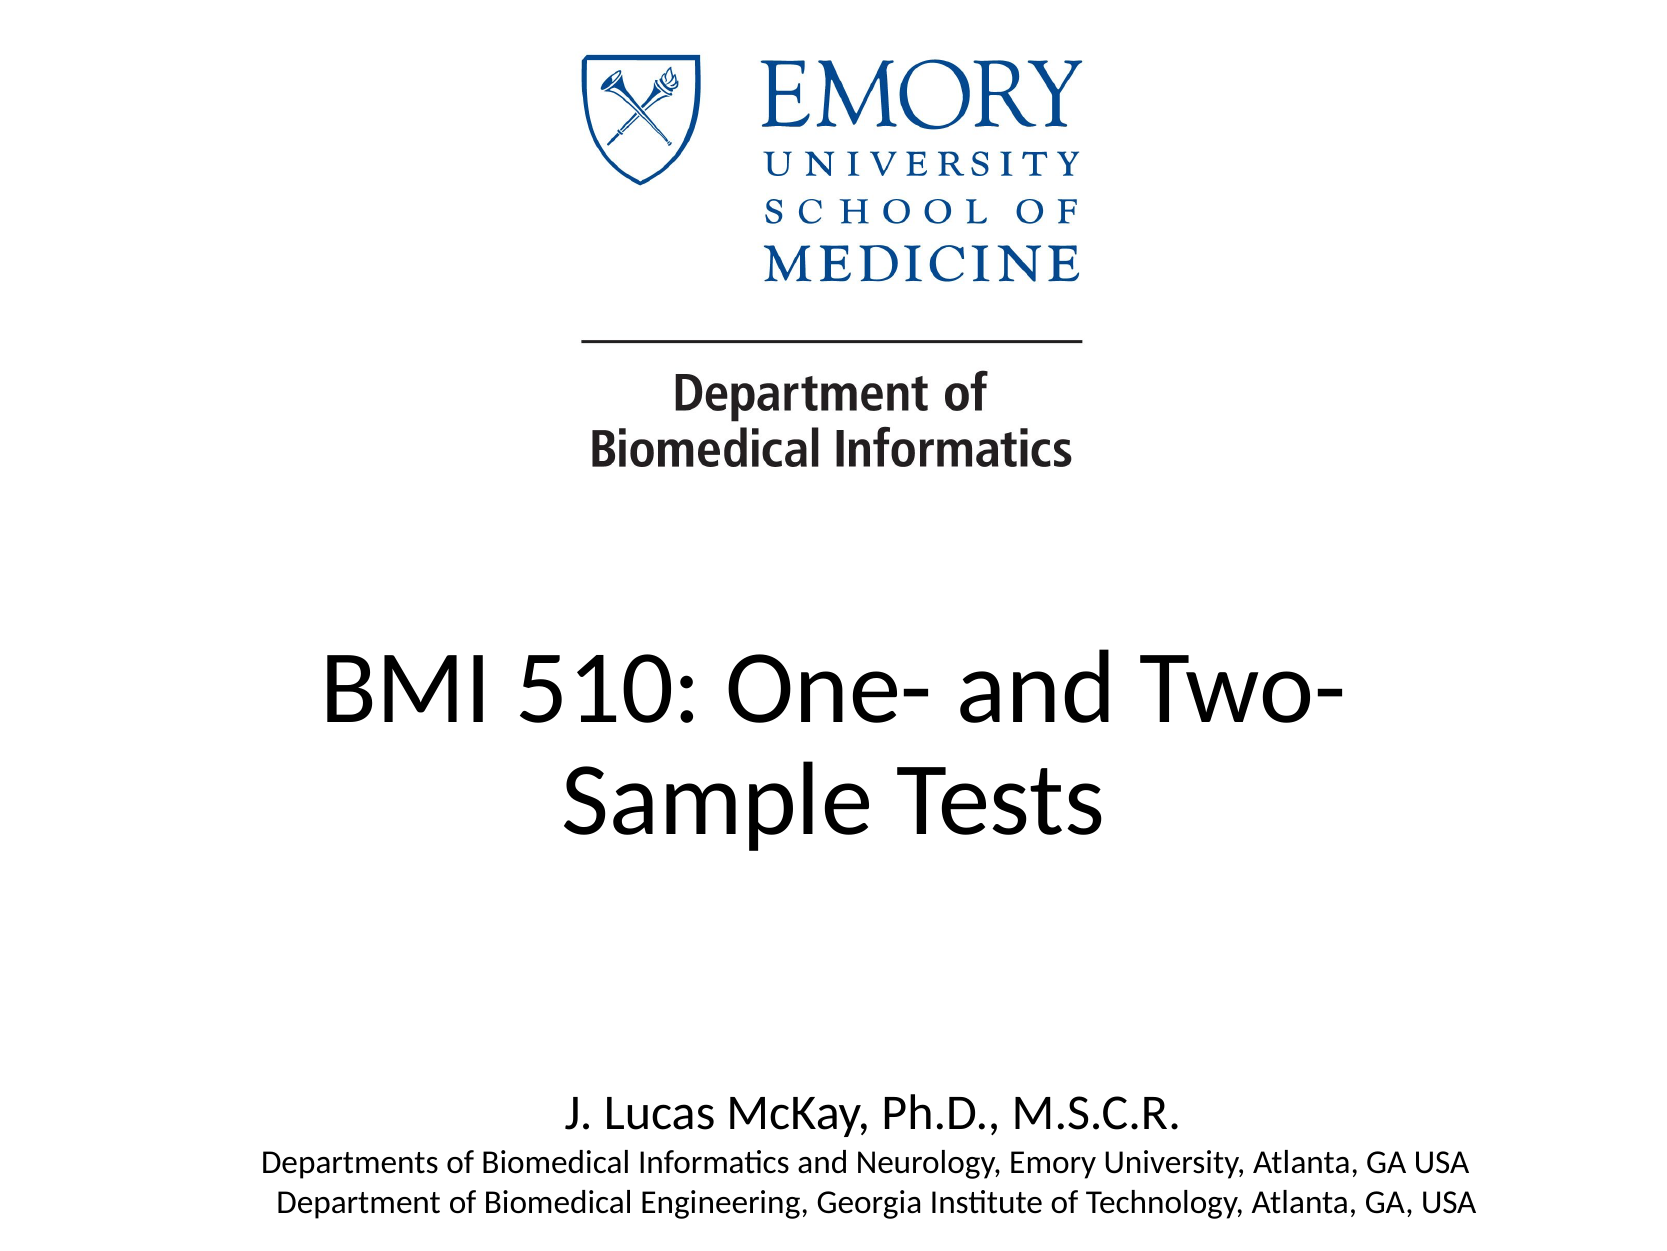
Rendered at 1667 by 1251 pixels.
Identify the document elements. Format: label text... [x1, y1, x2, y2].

text_box J. Lucas McKay, Ph.D., M.S.C.R. Departments of Biomedical Informatics and Neurology, Emory University, Atlanta, GA USA Department of Biomedical Engineering, Georgia Institute of Technology, Atlanta, GA, USA [156, 1013, 1590, 1250]
picture [567, 45, 1099, 477]
title BMI 510: One- and Two-Sample Tests [208, 527, 1459, 963]
